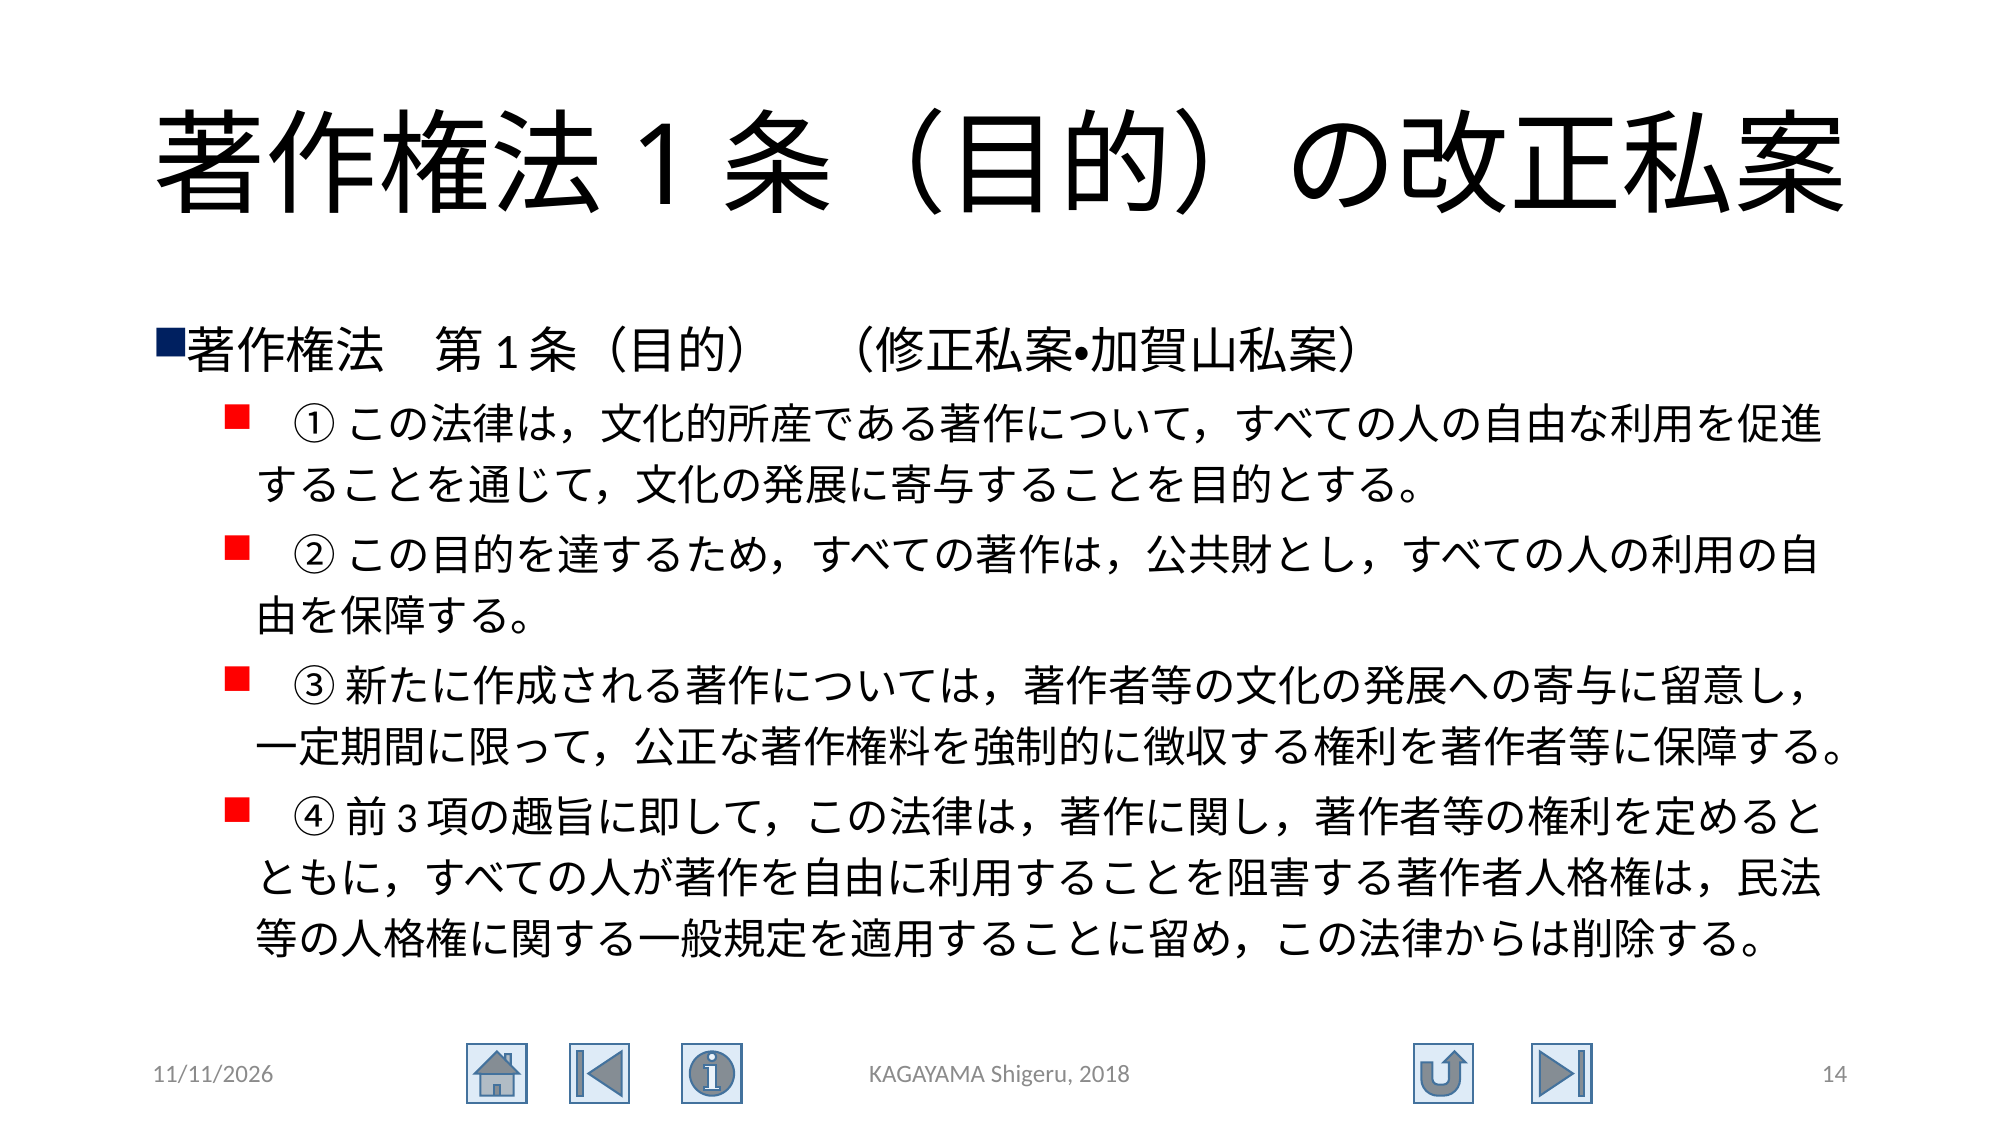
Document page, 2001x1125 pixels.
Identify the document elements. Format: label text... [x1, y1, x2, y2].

footer KAGAYAMA Shigeru, 2018 [662, 1042, 1338, 1103]
list 著作権法 第1条（目的） （修正私案・加賀山私案） ①この法律は，文化的所産である著作について，すべての人の自由な利用を促進することを通じて，文化の発展に寄与することを目的とする。 ②この目的を達するため，すべての著作は，公共財とし，すべての人の利用の自由を保障する。 ③新たに作成される著作については，著作者等の文化の発展への寄与に留意し，一定期間に限って，公正な著作権料を強制的に徴収する権利を著作者等に保障する。 ④前3項の趣旨に即して，この法律は，著作に関し，著作者等の権利を定めるとともに，すべての人が著作を自由に利用することを阻害する著作者人格権は，民法等の人格権に関する一般規定を適用することに留め，この法律からは削除する。 [137, 299, 1863, 1014]
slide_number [137, 1042, 588, 1103]
title 著作権法1条（目的）の改正私案 [137, 59, 1863, 278]
slide_number 14 [1412, 1042, 1863, 1103]
